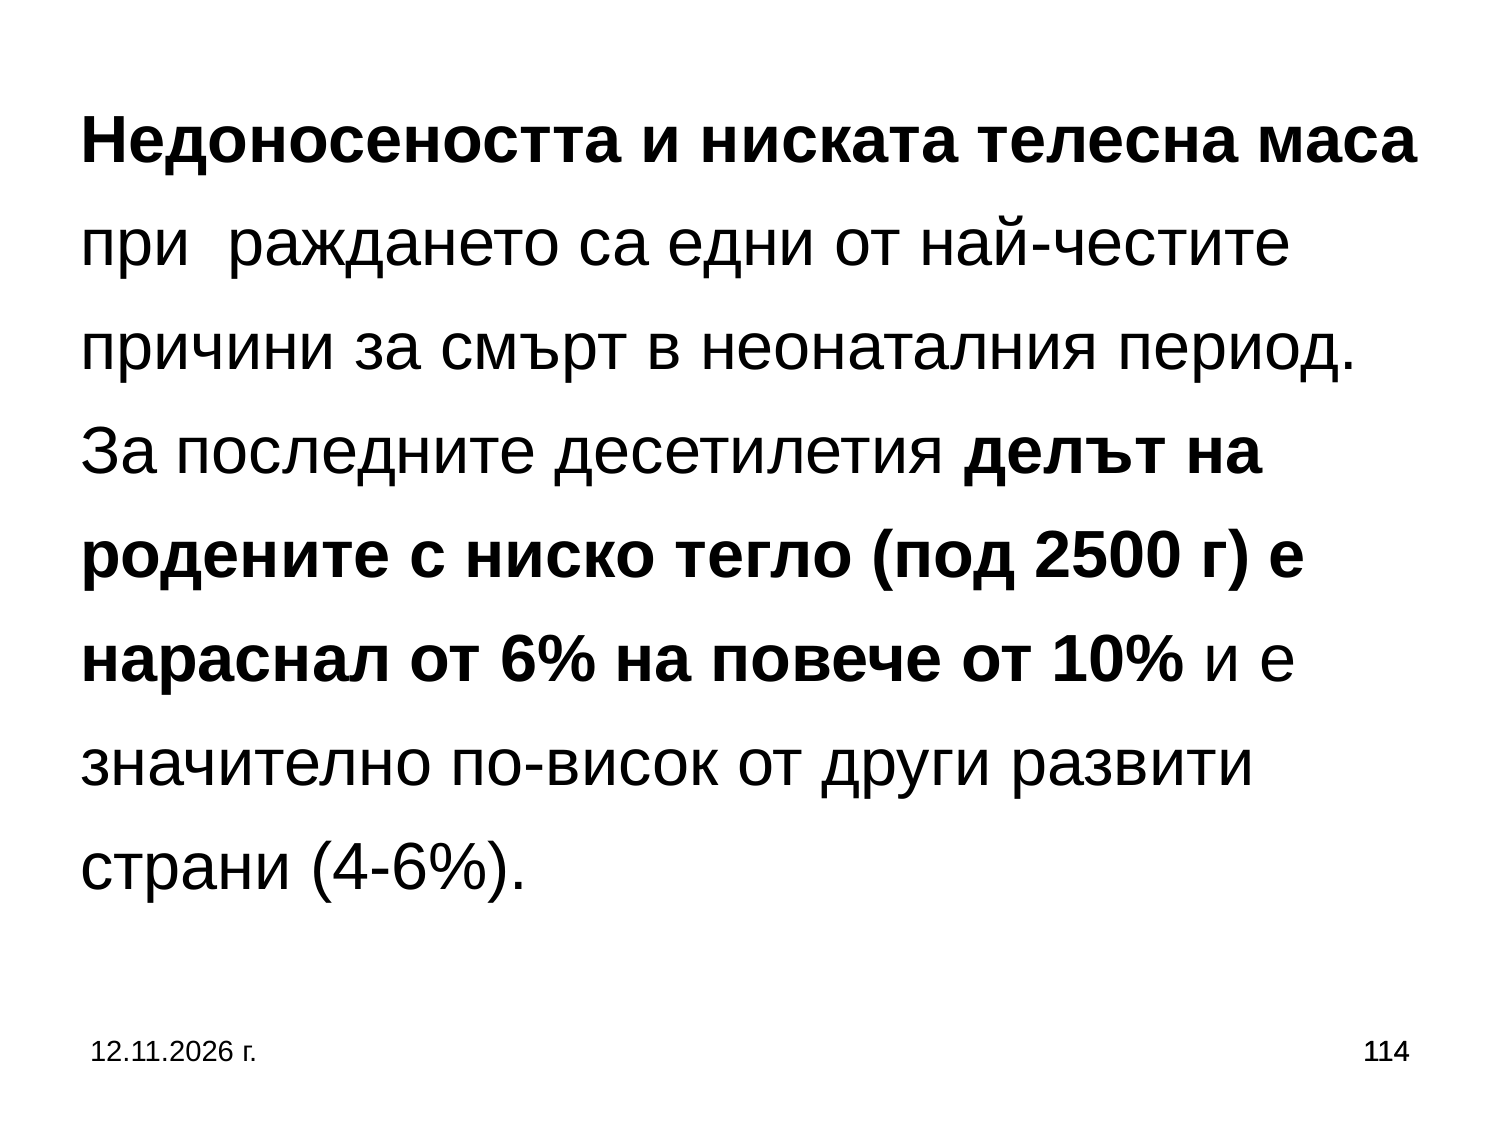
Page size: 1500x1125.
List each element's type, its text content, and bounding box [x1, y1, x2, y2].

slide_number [75, 1024, 425, 1103]
text_box 114 [1074, 1024, 1425, 1103]
title Недоносеността и ниската телесна маса при раждането са едни от най-честите причини за смърт в неонаталния период. За последните десетилетия делът на родените с ниско тегло (под 2500 г) е нараснал от 6% на повече от 10% и е значително по-висок от други развити страни (4-6%). [64, 45, 1448, 929]
